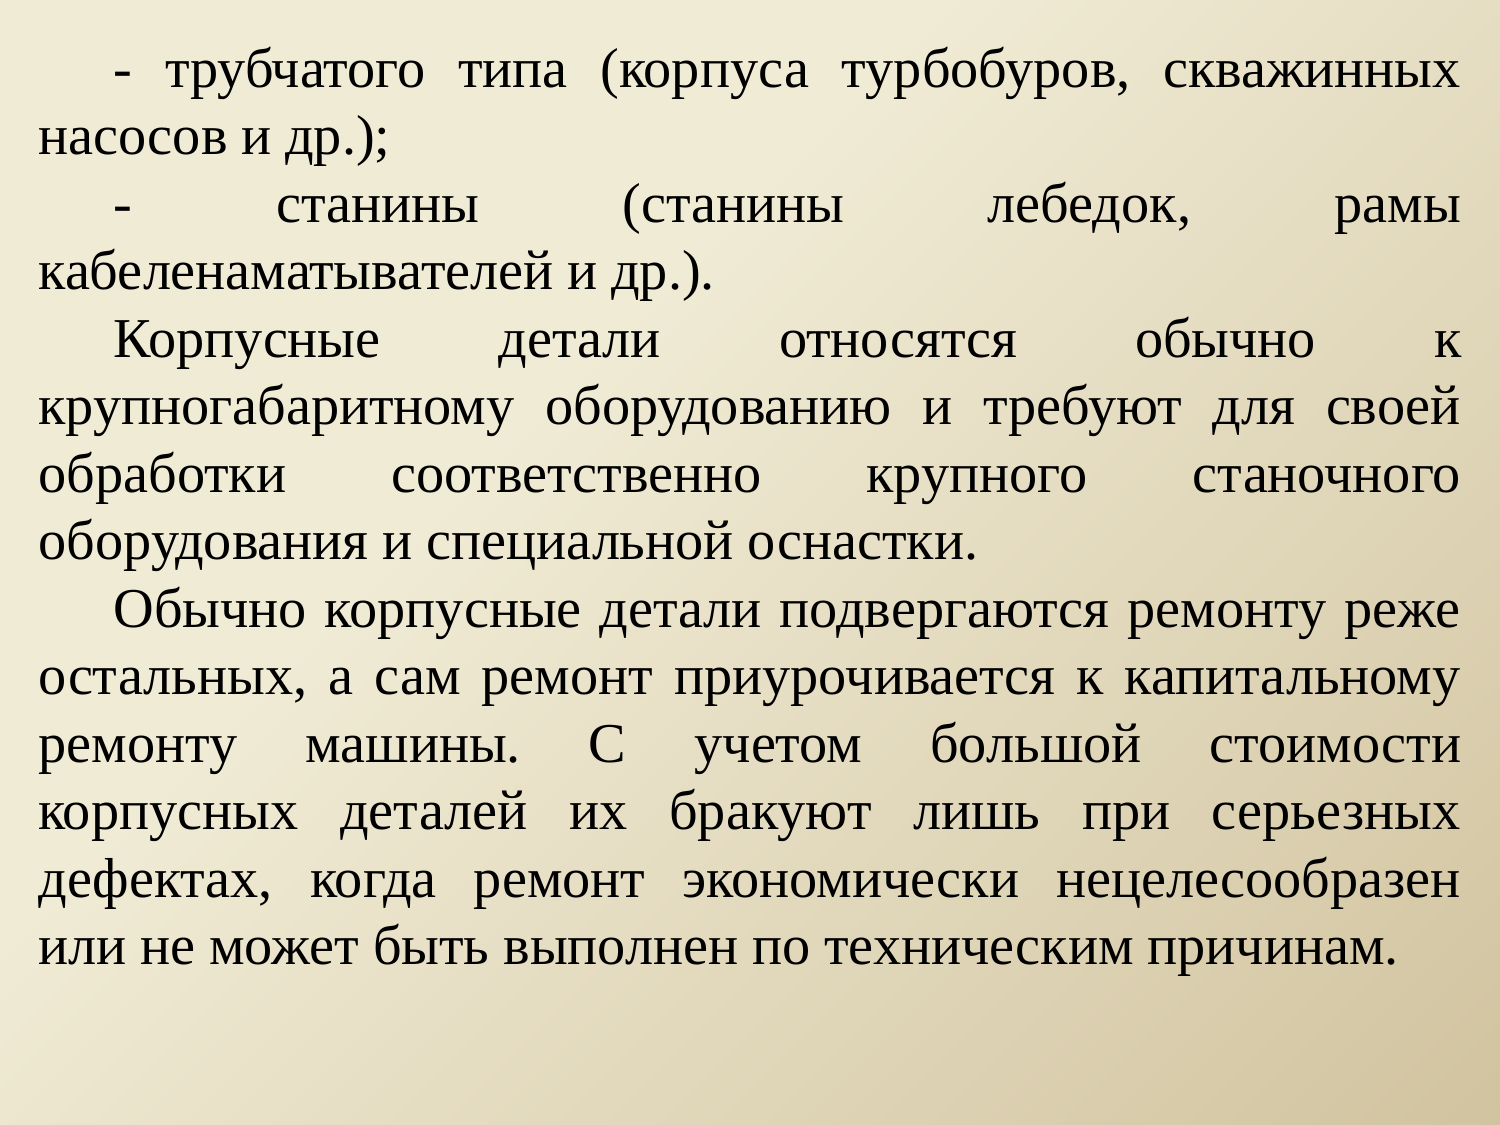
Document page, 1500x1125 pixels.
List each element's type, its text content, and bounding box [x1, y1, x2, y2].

list - трубчатого типа (корпуса турбобуров, скважинных насосов и др.); - станины (станины лебедок, рамы кабеленаматывателей и др.). Корпусные детали относятся обычно к крупногабаритному оборудованию и требуют для своей обработки соответственно крупного станочного оборудования и специальной оснастки. Обычно корпусные детали подвергаются ремонту реже остальных, а сам ремонт приурочивается к капитальному ремонту машины. С учетом большой стоимости корпусных деталей их бракуют лишь при серьезных дефектах, когда ремонт экономически нецелесообразен или не может быть выполнен по техническим причинам. [23, 23, 1477, 1055]
